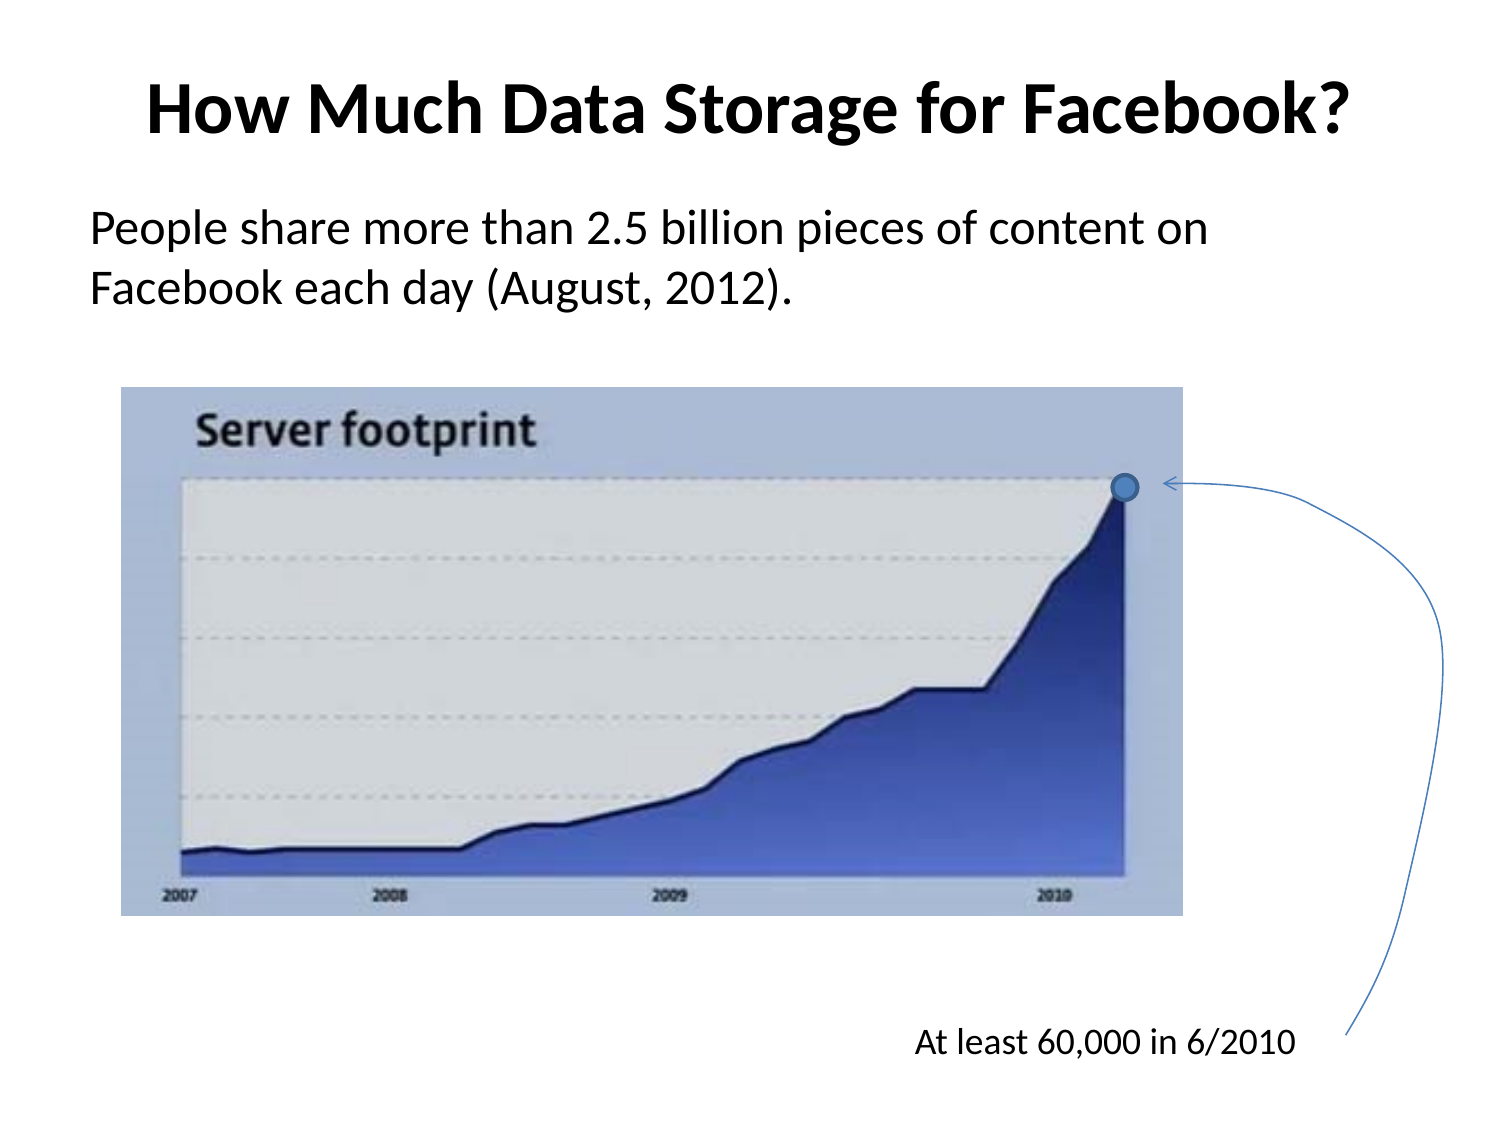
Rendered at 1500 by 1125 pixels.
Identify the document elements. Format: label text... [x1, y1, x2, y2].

text_box People share more than 2.5 billion pieces of content on Facebook each day (August, 2012). [75, 187, 1375, 323]
text_box At least 60,000 in 6/2010 [899, 1009, 1425, 1070]
text_box [1187, 483, 1444, 1036]
title How Much Data Storage for Facebook? [75, 45, 1425, 163]
picture [121, 387, 1183, 916]
